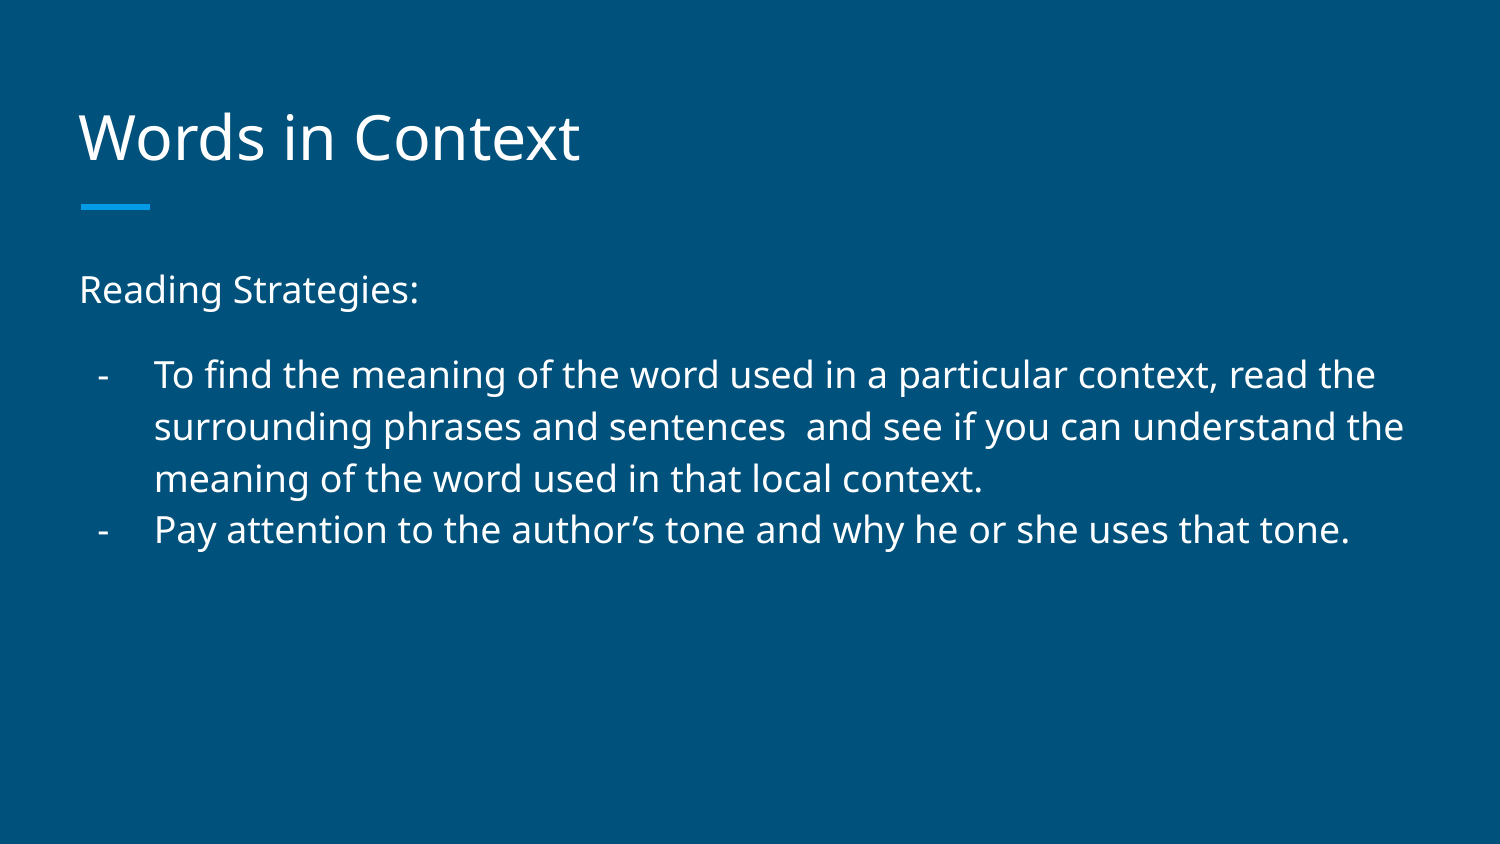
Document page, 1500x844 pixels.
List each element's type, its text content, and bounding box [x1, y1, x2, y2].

title Words in Context [63, 75, 1437, 188]
list Reading Strategies: To find the meaning of the word used in a particular context, read the surrounding phrases and sentences and see if you can understand the meaning of the word used in that local context. Pay attention to the author’s tone and why he or she uses that tone. [63, 244, 1437, 750]
